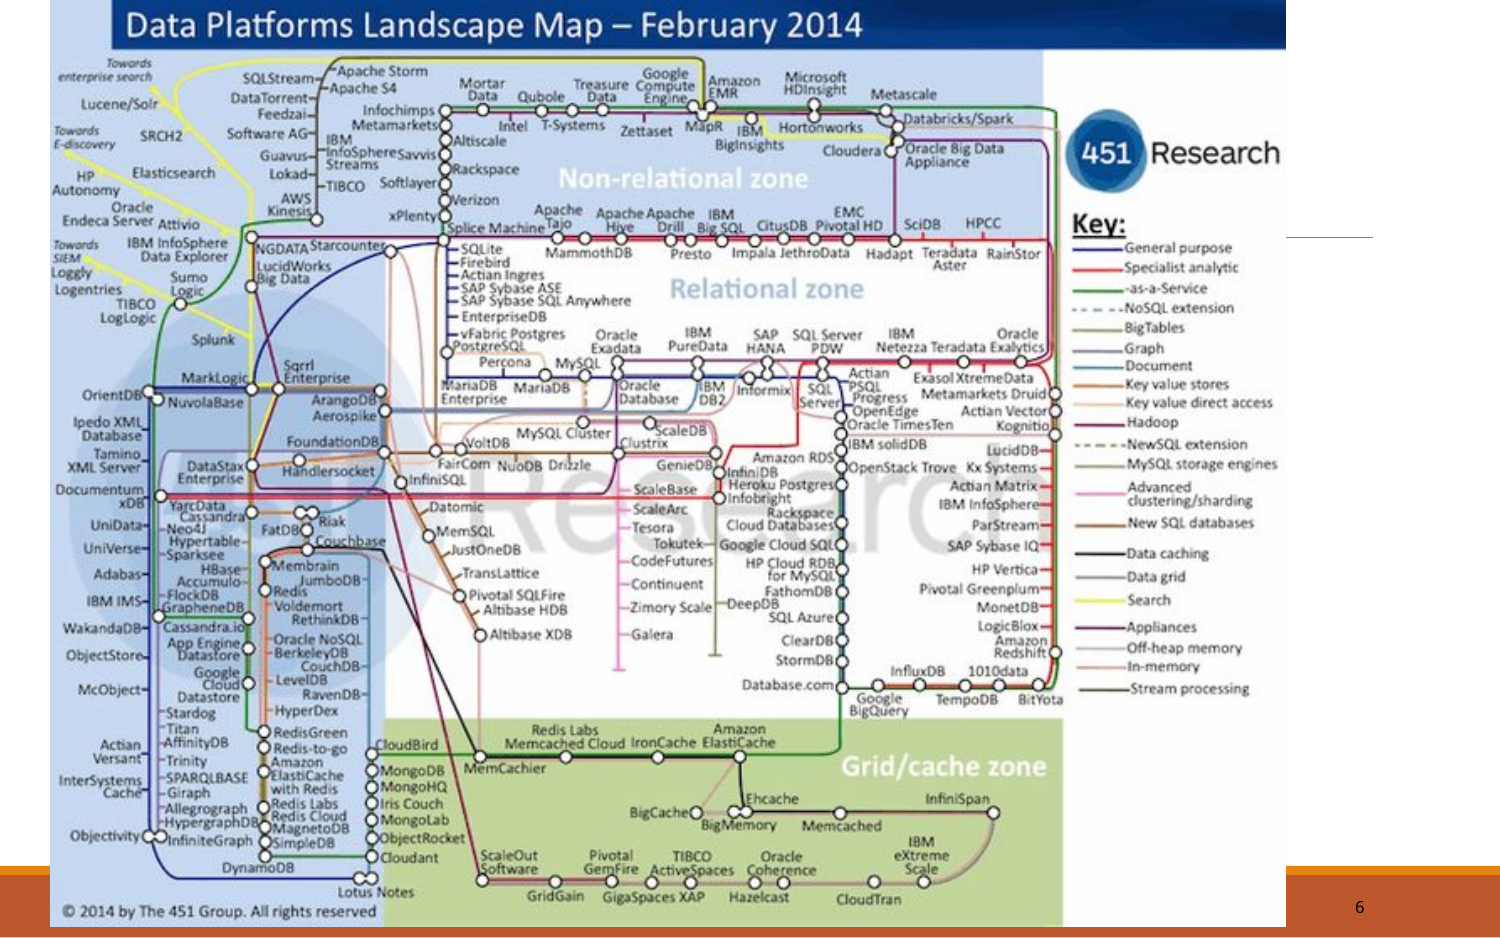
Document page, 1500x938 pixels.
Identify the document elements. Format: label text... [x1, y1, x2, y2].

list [49, 0, 1287, 928]
slide_number 6 [1290, 883, 1380, 933]
